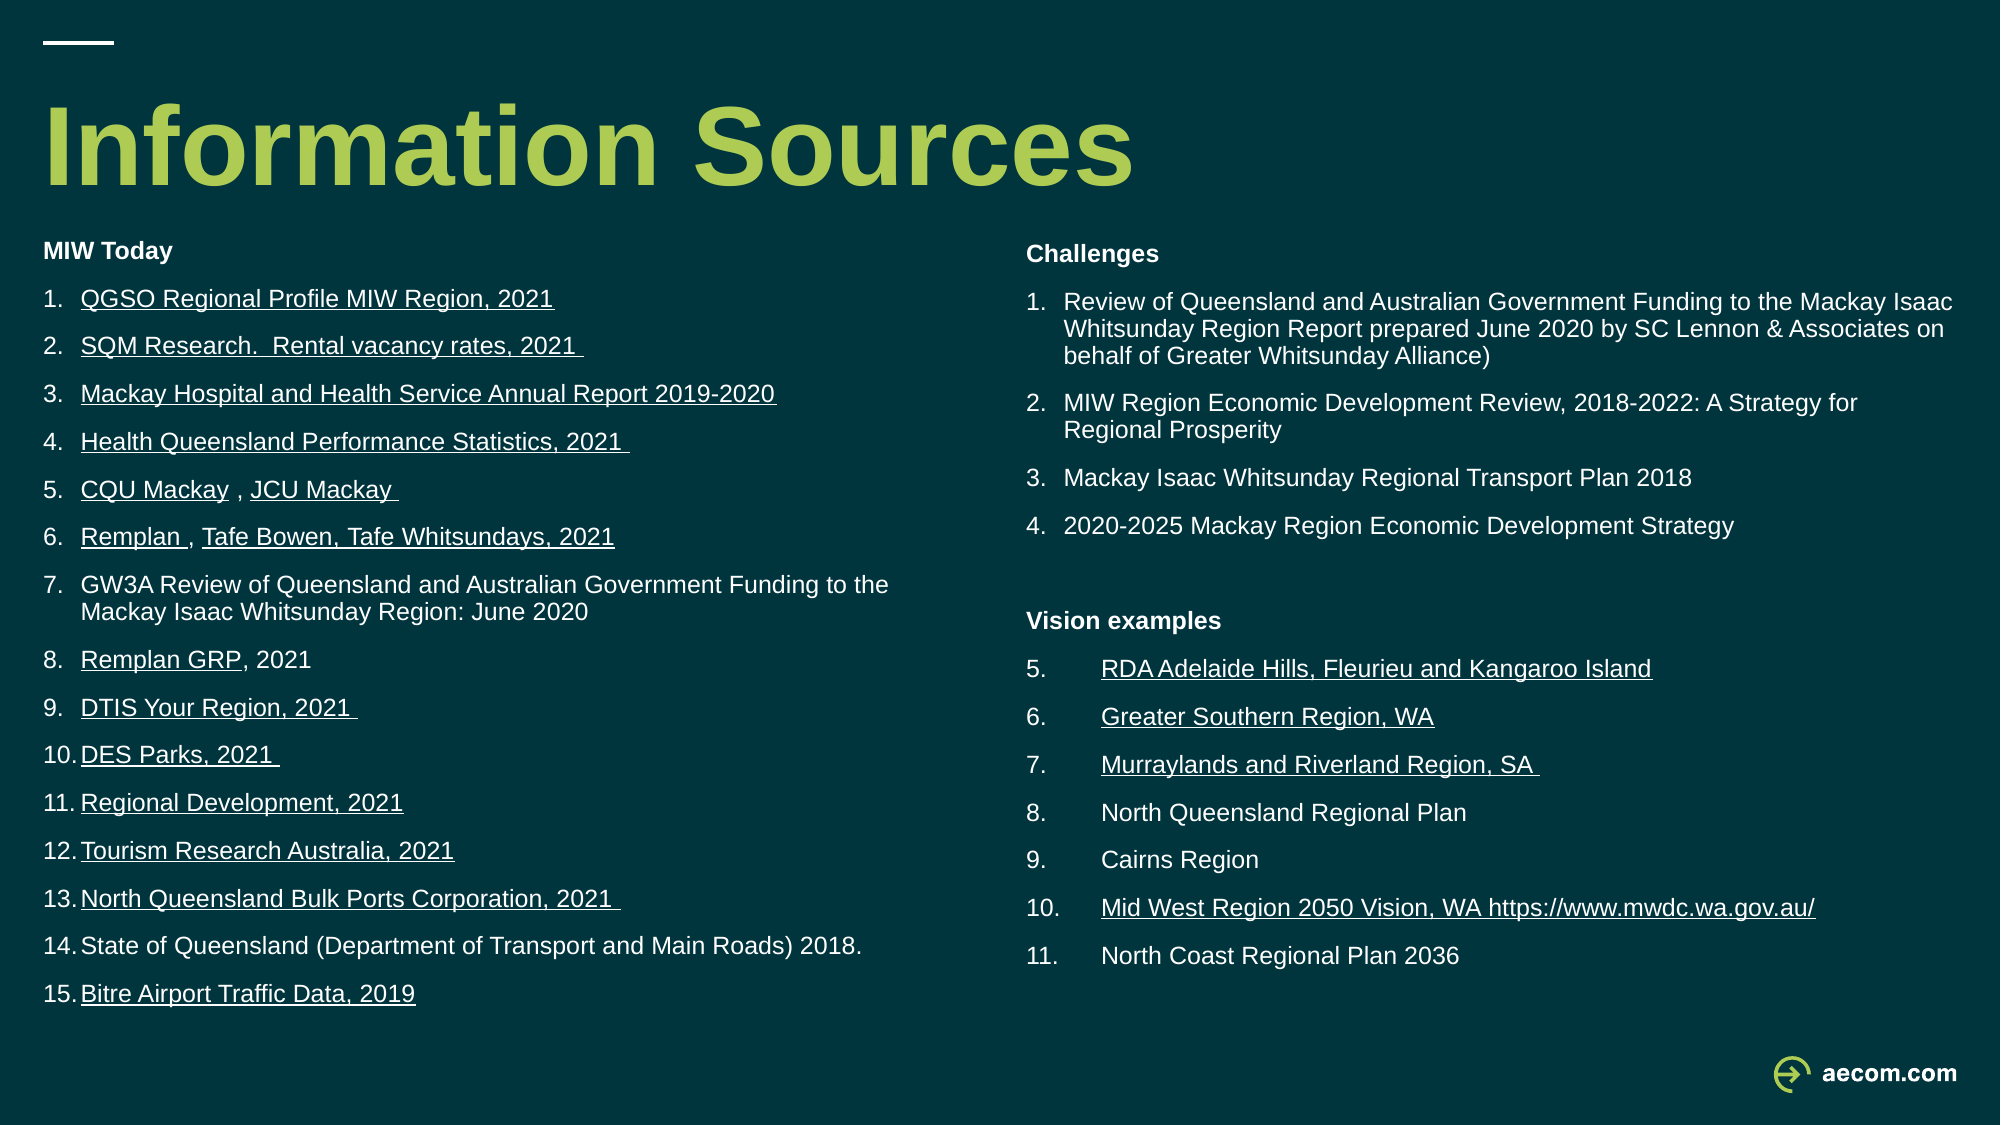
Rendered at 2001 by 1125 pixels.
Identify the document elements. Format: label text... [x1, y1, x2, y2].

list MIW Today QGSO Regional Profile MIW Region, 2021 SQM Research. Rental vacancy rates, 2021 Mackay Hospital and Health Service Annual Report 2019-2020 Health Queensland Performance Statistics, 2021 CQU Mackay , JCU Mackay Remplan , Tafe Bowen, Tafe Whitsundays, 2021 GW3A Review of Queensland and Australian Government Funding to the Mackay Isaac Whitsunday Region: June 2020 Remplan GRP, 2021 DTIS Your Region, 2021 DES Parks, 2021 Regional Development, 2021 Tourism Research Australia, 2021 North Queensland Bulk Ports Corporation, 2021 State of Queensland (Department of Transport and Main Roads) 2018. Bitre Airport Traffic Data, 2019 [43, 237, 971, 1023]
title Information Sources [43, 72, 1957, 179]
list Challenges Review of Queensland and Australian Government Funding to the Mackay Isaac Whitsunday Region Report prepared June 2020 by SC Lennon & Associates on behalf of Greater Whitsunday Alliance) MIW Region Economic Development Review, 2018-2022: A Strategy for Regional Prosperity Mackay Isaac Whitsunday Regional Transport Plan 2018 2020-2025 Mackay Region Economic Development Strategy Vision examples RDA Adelaide Hills, Fleurieu and Kangaroo Island Greater Southern Region, WA Murraylands and Riverland Region, SA North Queensland Regional Plan Cairns Region Mid West Region 2050 Vision, WA https://www.mwdc.wa.gov.au/ North Coast Regional Plan 2036 [1026, 240, 1957, 1024]
